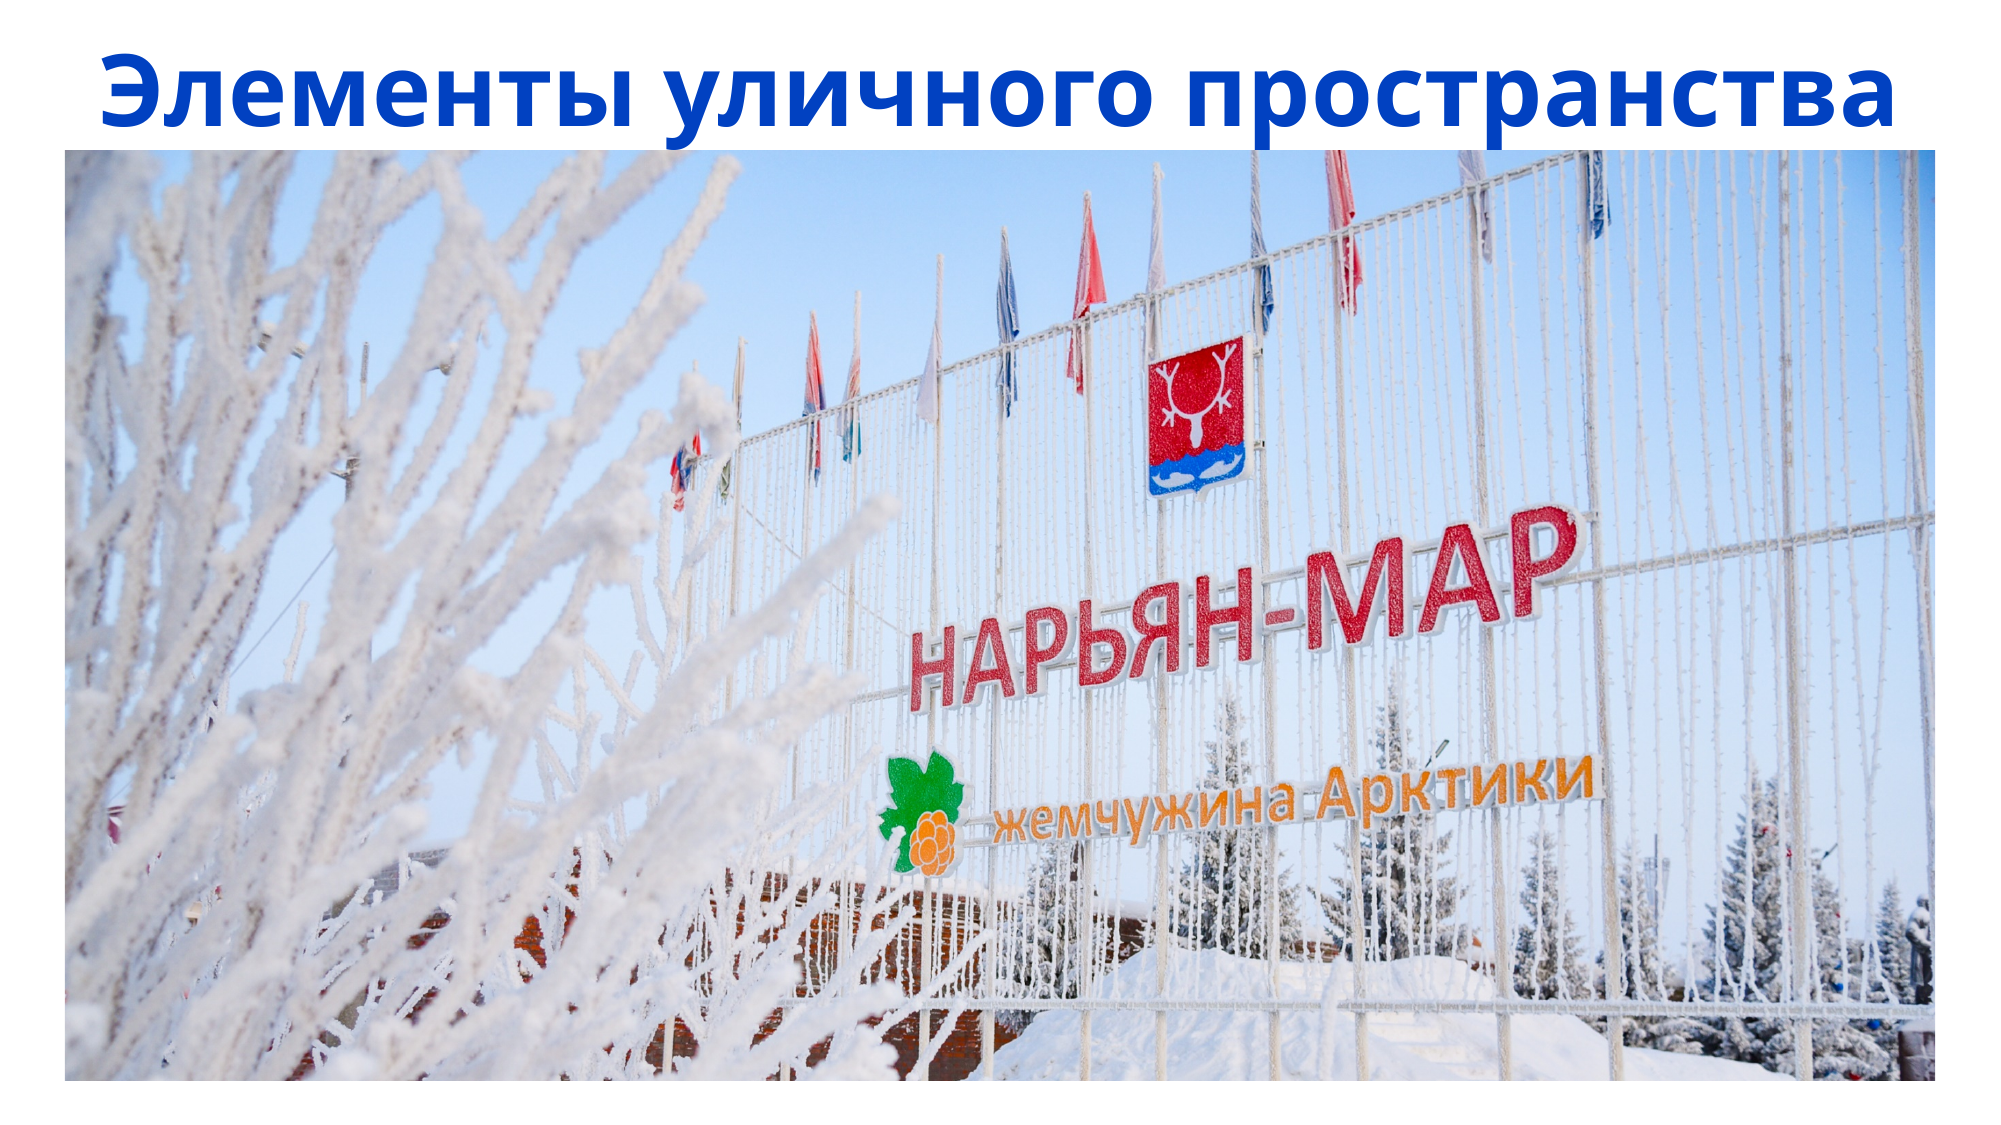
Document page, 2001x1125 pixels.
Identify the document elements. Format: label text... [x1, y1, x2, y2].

text_box Элементы уличного пространства [0, 30, 2000, 154]
picture [64, 150, 1936, 1081]
